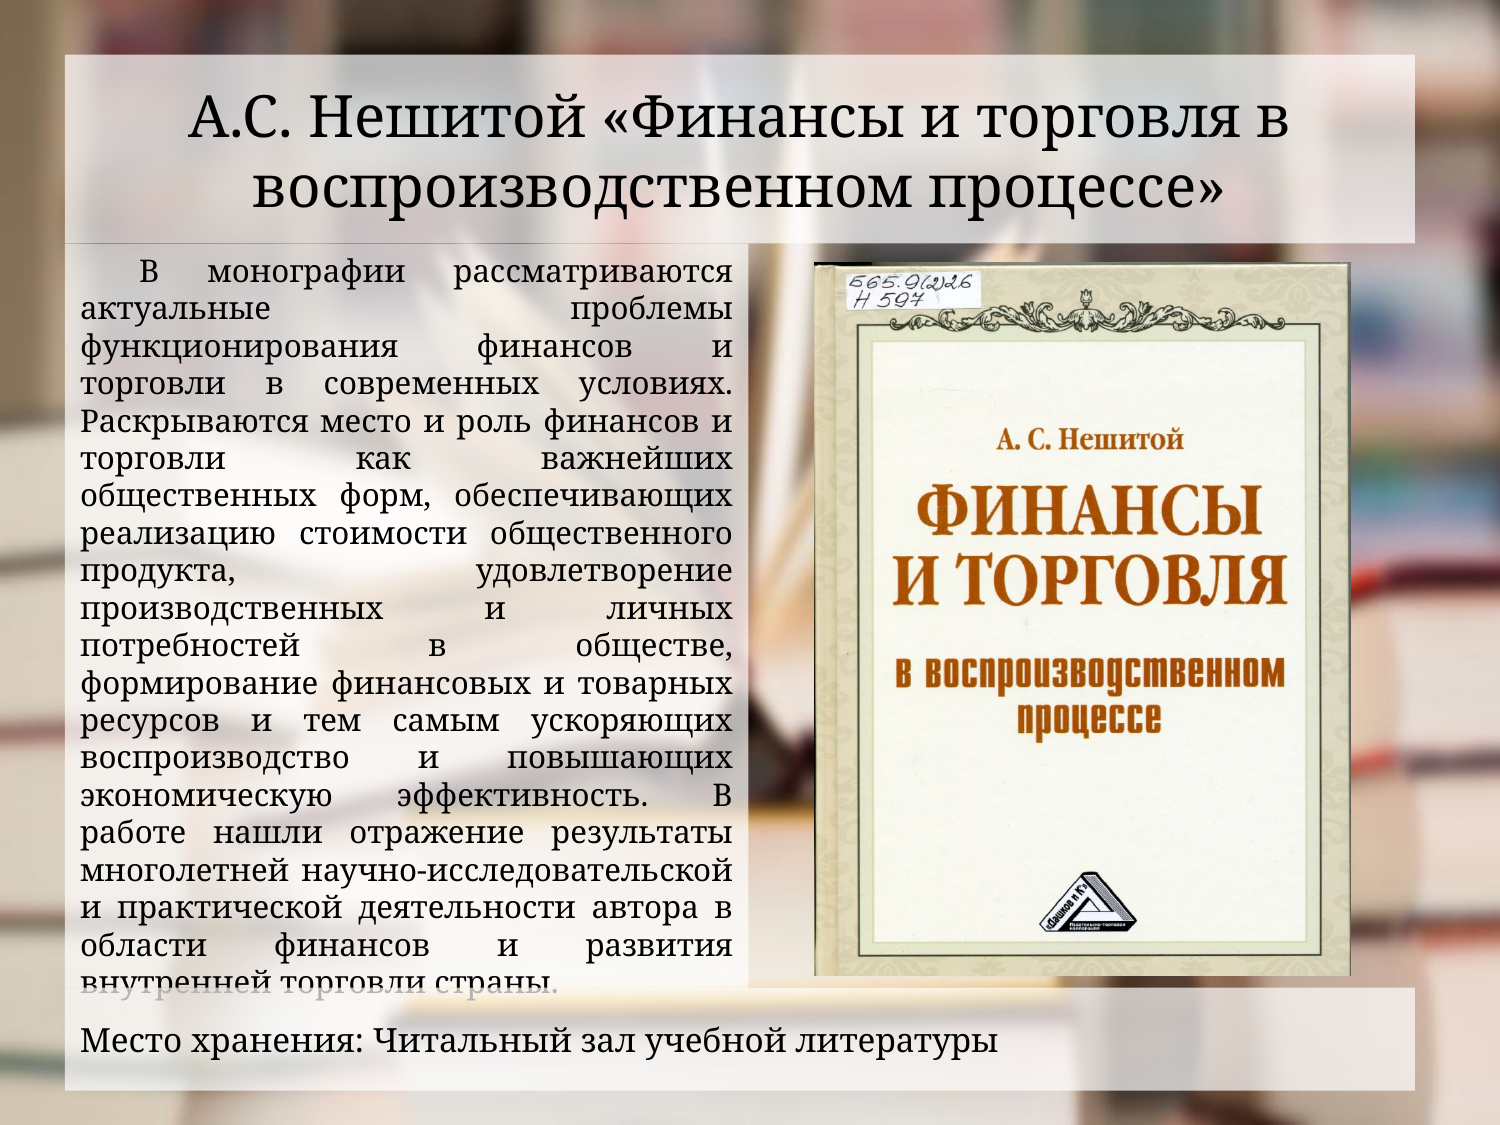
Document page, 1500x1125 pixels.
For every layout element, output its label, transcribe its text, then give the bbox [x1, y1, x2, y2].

text_box Место хранения: Читальный зал учебной литературы [64, 987, 1415, 1091]
picture [0, 0, 1500, 1125]
title А.С. Нешитой «Финансы и торговля в воспроизводственном процессе» [64, 54, 1415, 244]
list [814, 262, 1352, 977]
list В монографии рассматриваются актуальные проблемы функционирования финансов и торговли в современных условиях. Раскрываются место и роль финансов и торговли как важнейших общественных форм, обеспечивающих реализацию стоимости общественного продукта, удовлетворение производственных и личных потребностей в обществе, формирование финансовых и товарных ресурсов и тем самым ускоряющих воспроизводство и повышающих экономическую эффективность. В работе нашли отражение результаты многолетней научно-исследовательской и практической деятельности автора в области финансов и развития внутренней торговли страны. [64, 243, 749, 987]
